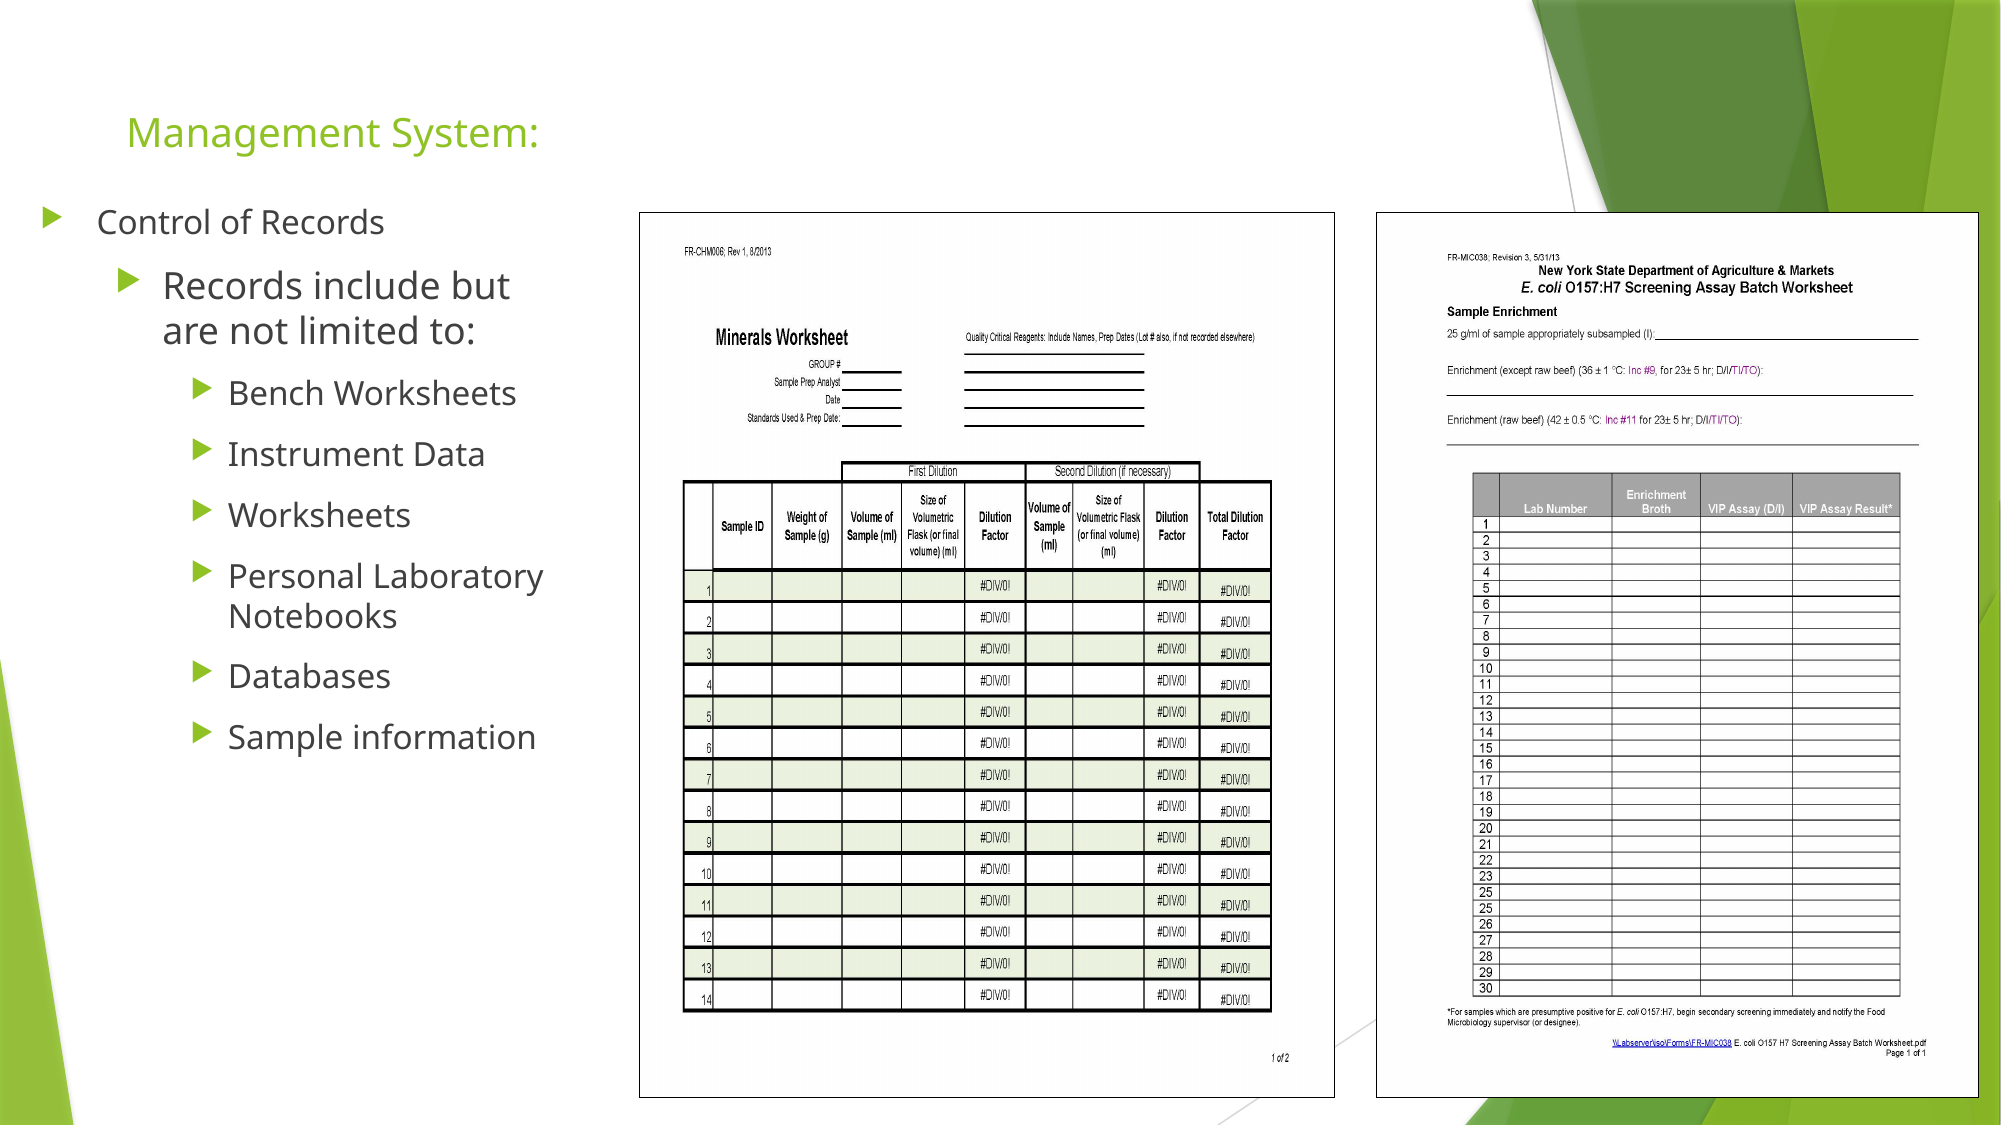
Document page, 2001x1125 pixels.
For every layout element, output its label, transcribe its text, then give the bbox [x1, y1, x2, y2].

picture [638, 211, 1336, 1099]
list Control of Records Records include but are not limited to: Bench Worksheets Instrument Data Worksheets Personal Laboratory Notebooks Databases Sample information [25, 193, 577, 774]
title Management System: [111, 99, 1522, 213]
picture [1375, 211, 1979, 1099]
